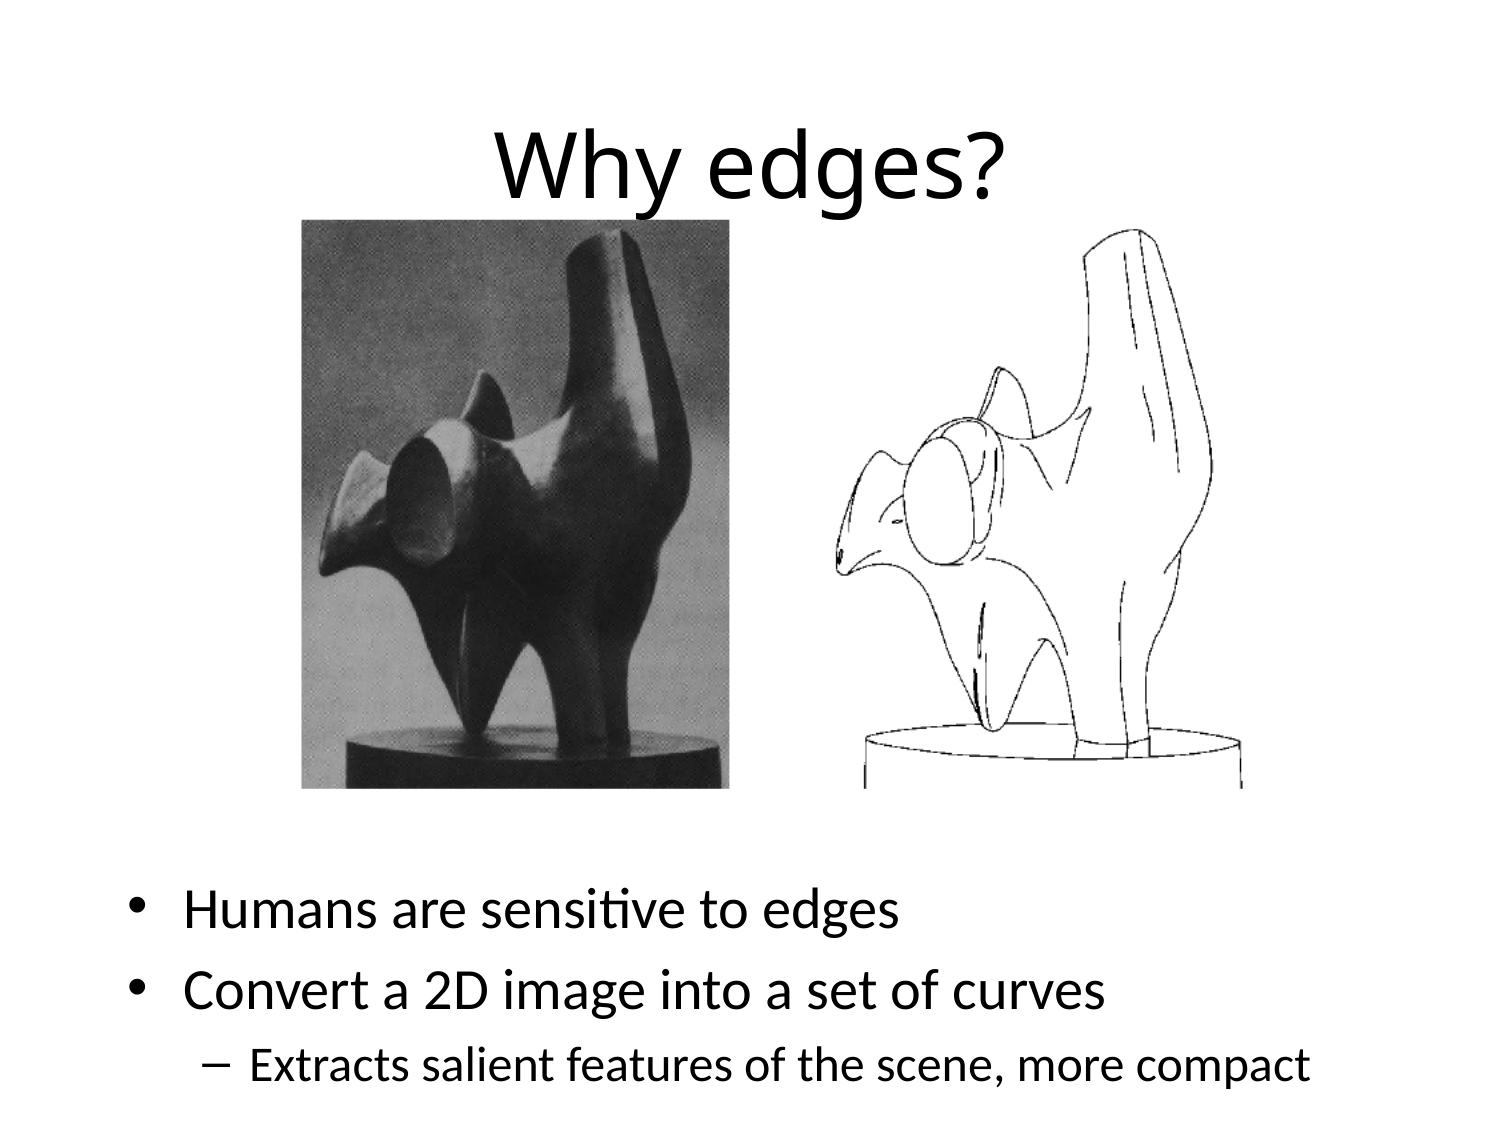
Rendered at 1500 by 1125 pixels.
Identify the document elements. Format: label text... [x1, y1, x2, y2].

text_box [259, 176, 1288, 825]
title Why edges? [103, 59, 1397, 278]
text_box Humans are sensitive to edges Convert a 2D image into a set of curves Extracts salient features of the scene, more compact [112, 862, 1388, 1075]
